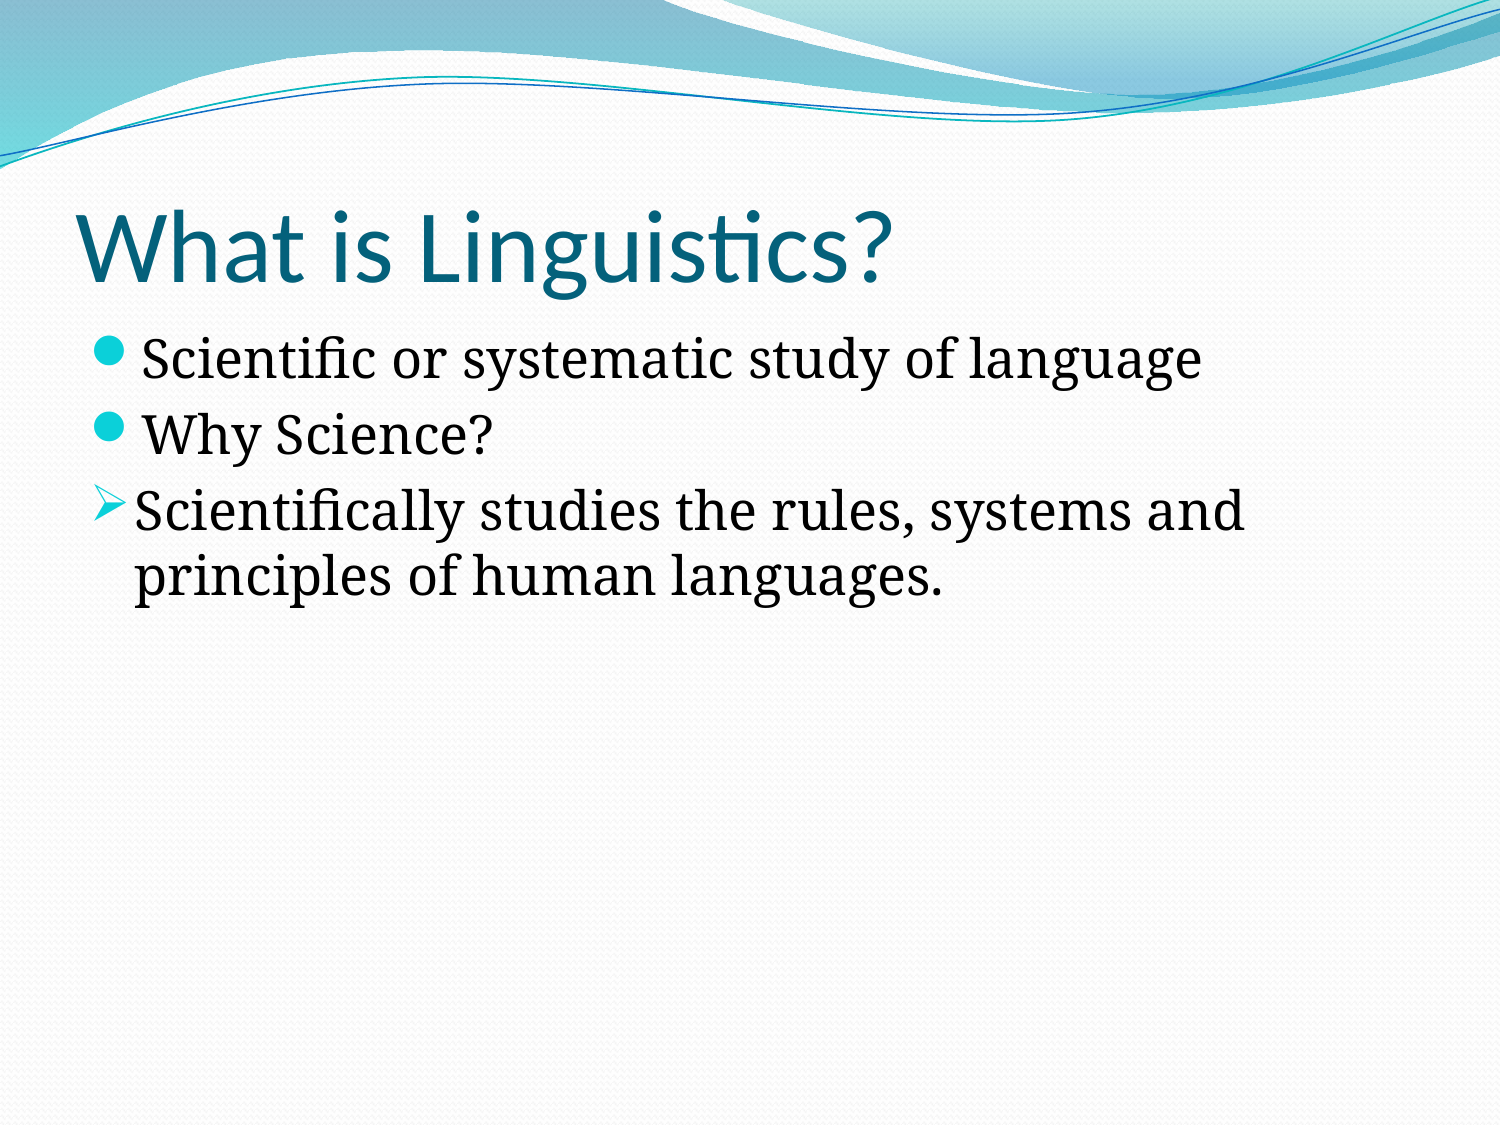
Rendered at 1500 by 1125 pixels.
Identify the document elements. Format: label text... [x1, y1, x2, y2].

list Scientific or systematic study of language Why Science? Scientifically studies the rules, systems and principles of human languages. [75, 317, 1425, 1038]
title What is Linguistics? [75, 115, 1425, 303]
